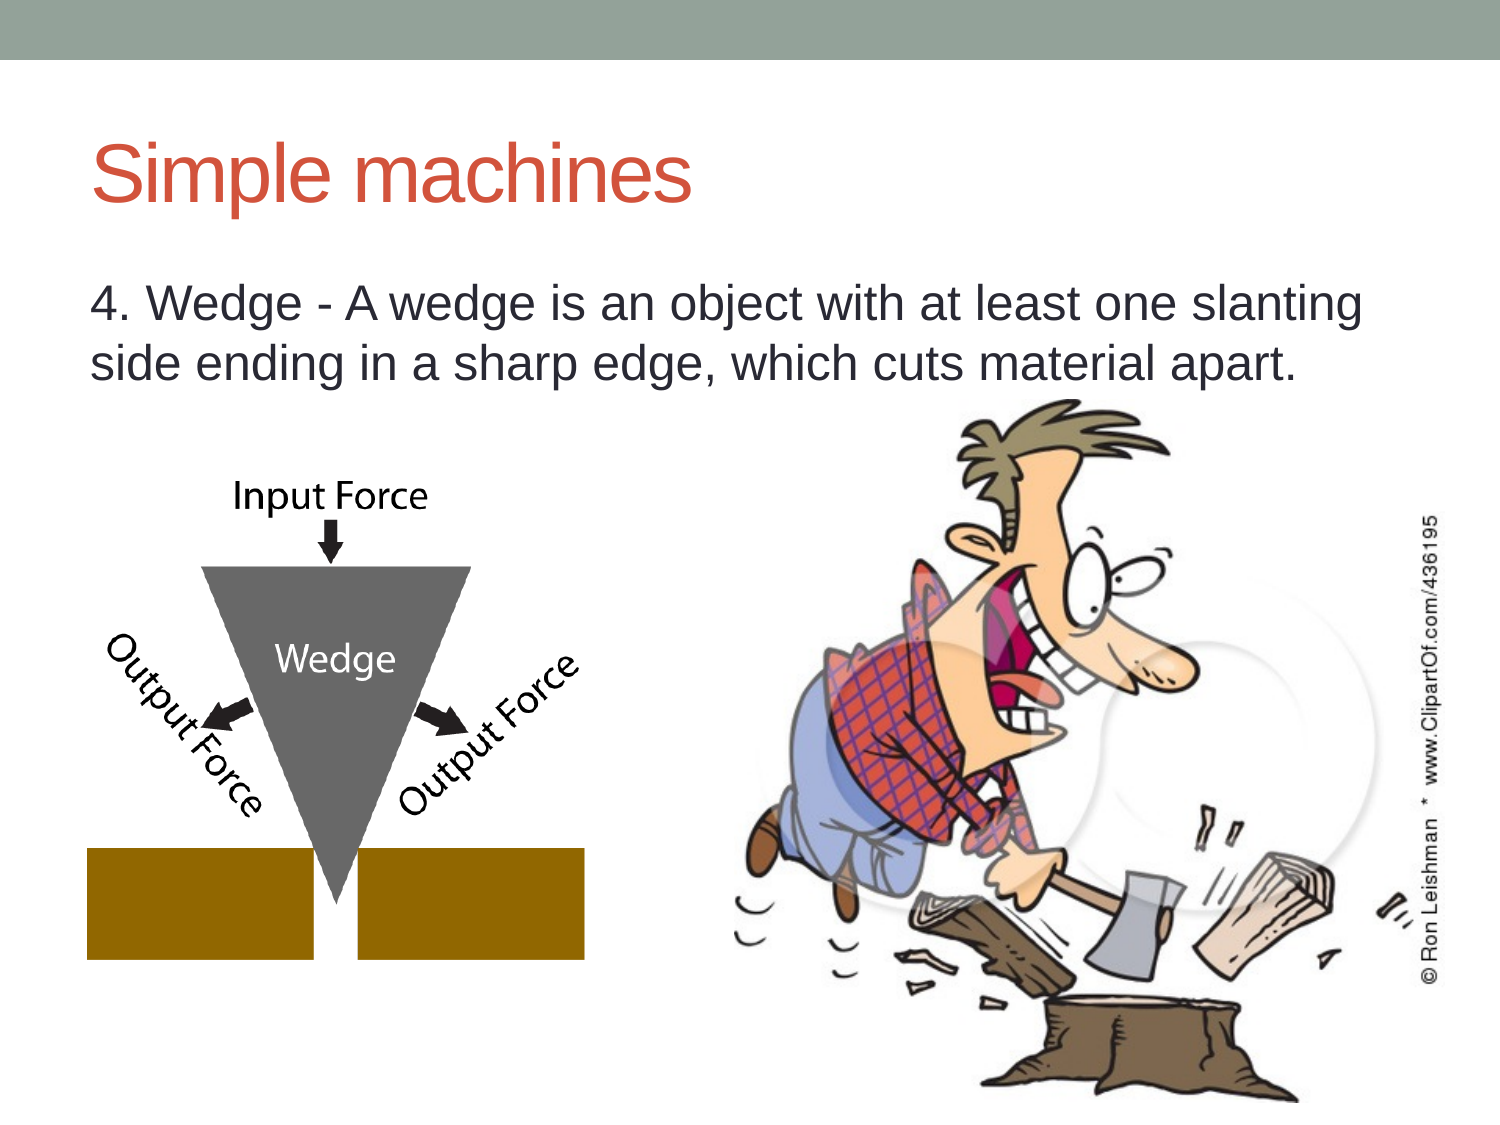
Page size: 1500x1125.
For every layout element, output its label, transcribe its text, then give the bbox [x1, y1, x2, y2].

picture [734, 399, 1445, 1104]
list 4. Wedge - A wedge is an object with at least one slanting side ending in a sharp edge, which cuts material apart. [75, 262, 1425, 1063]
title Simple machines [75, 87, 1425, 250]
picture [87, 474, 588, 960]
